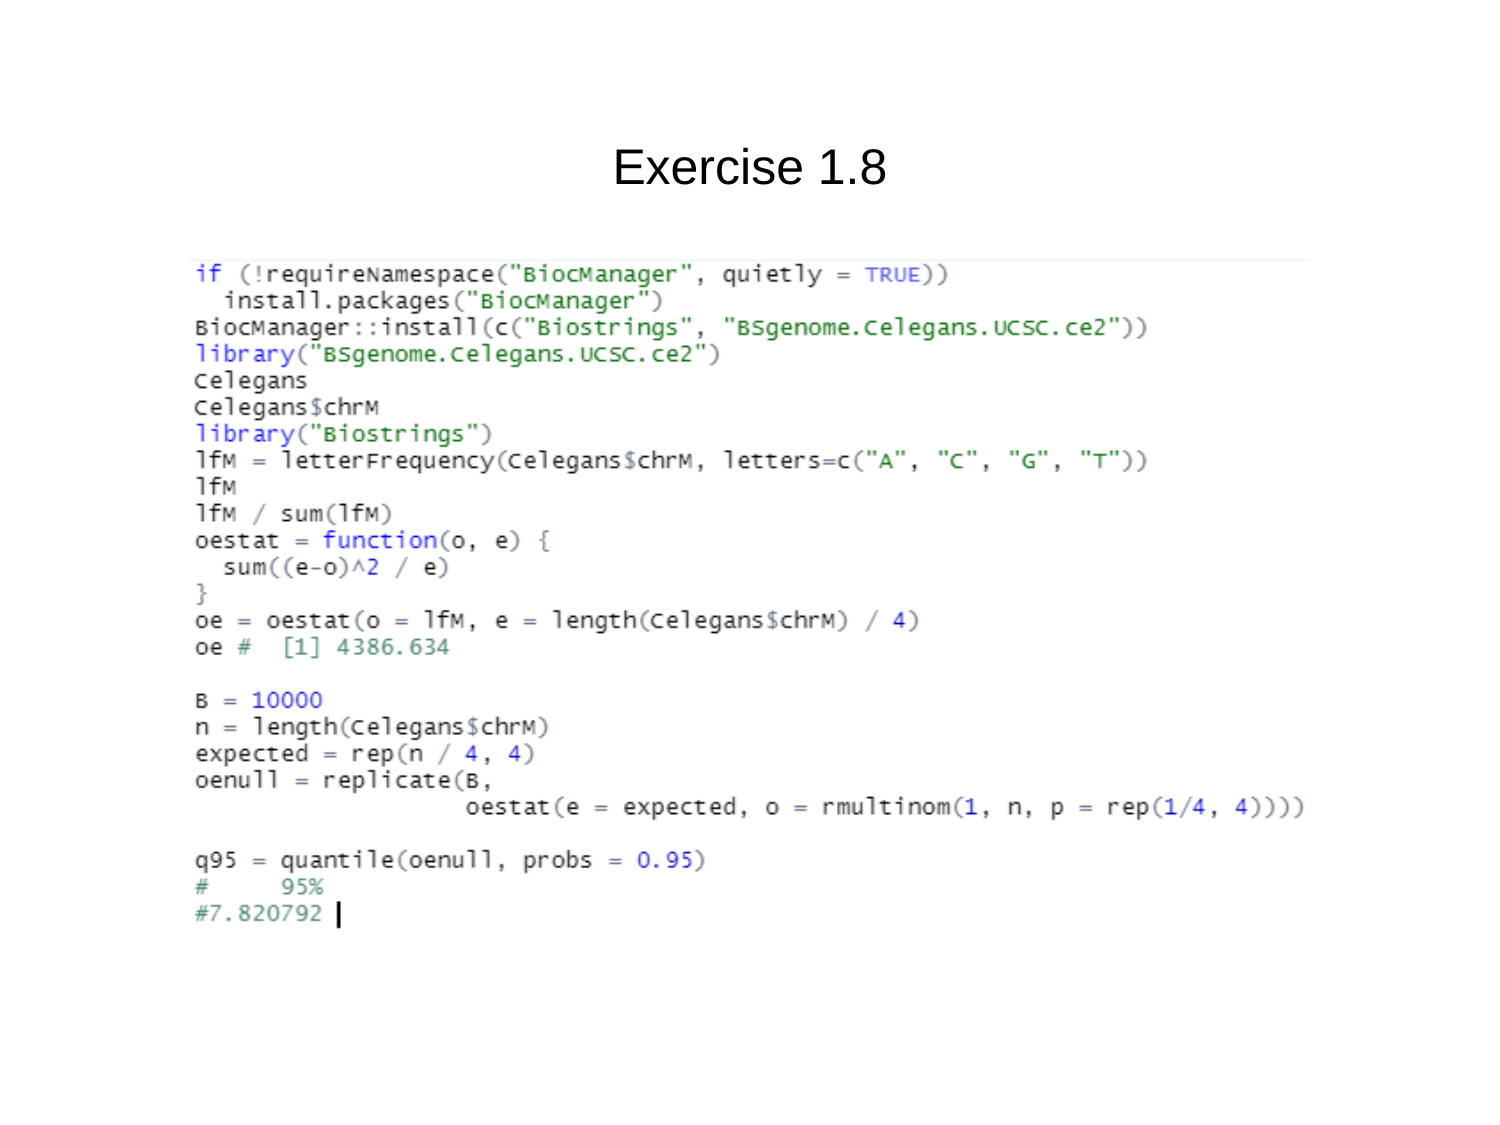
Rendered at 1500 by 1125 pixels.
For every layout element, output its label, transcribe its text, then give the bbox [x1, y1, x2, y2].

title Exercise 1.8 [103, 59, 1397, 278]
picture [189, 259, 1310, 948]
